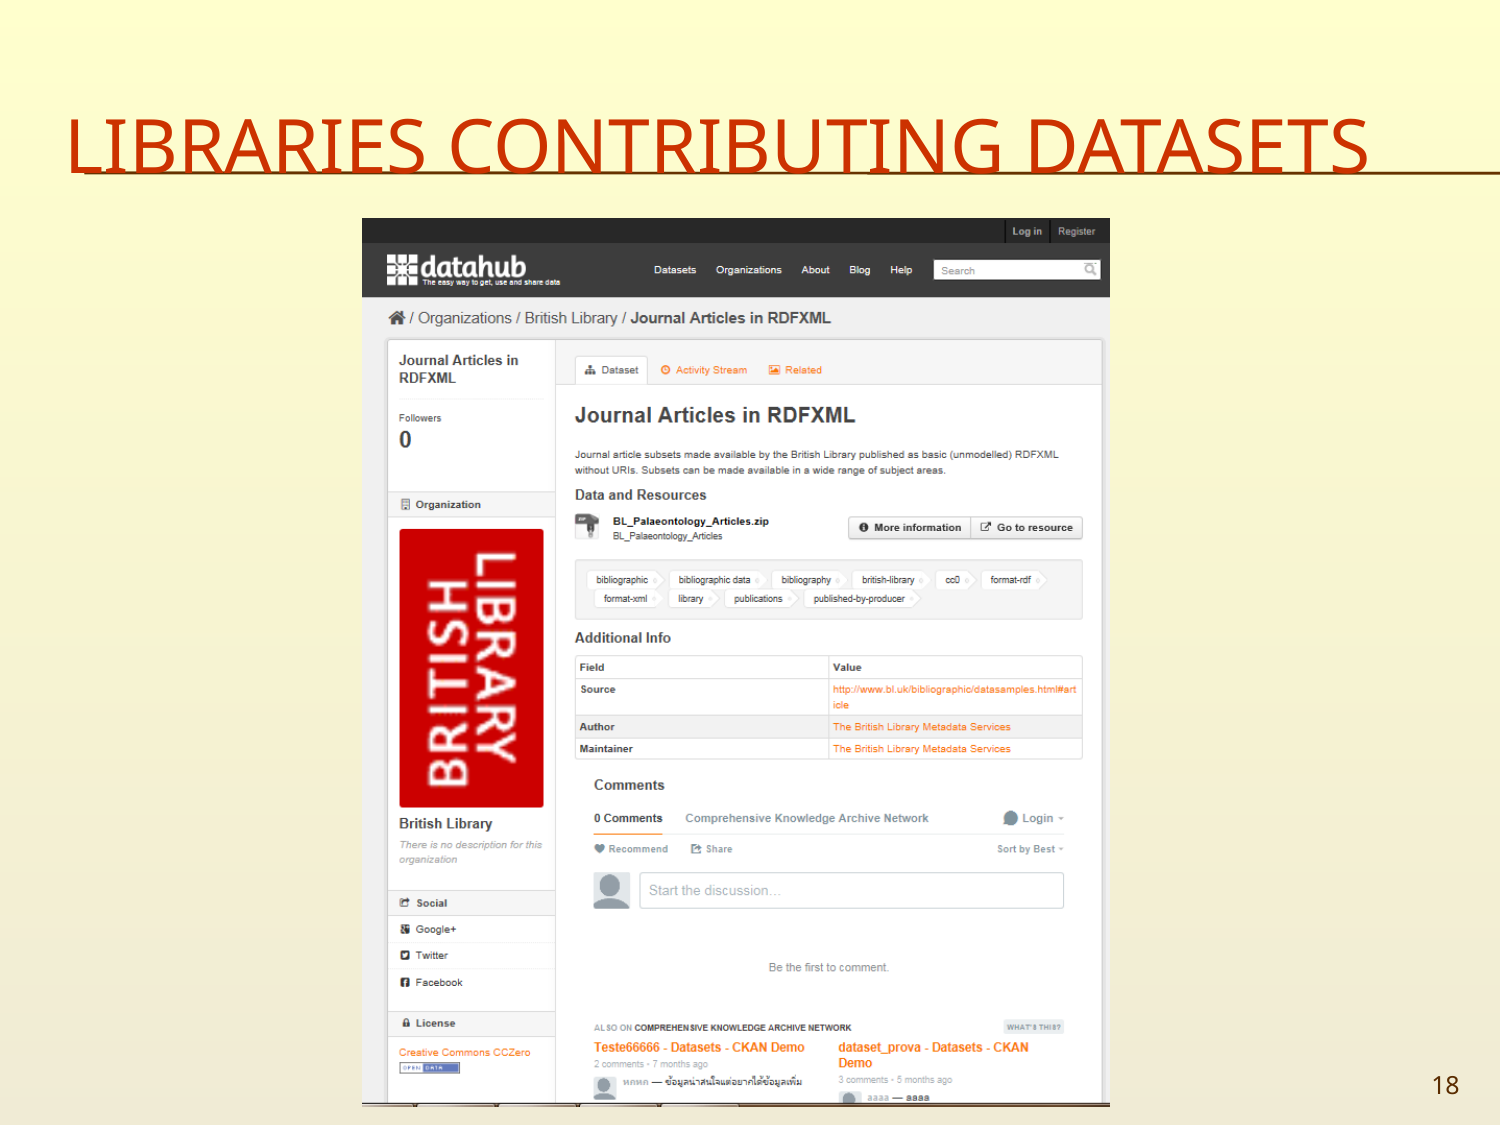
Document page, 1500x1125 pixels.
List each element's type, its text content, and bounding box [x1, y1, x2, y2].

slide_number 18 [1350, 1061, 1475, 1103]
picture [362, 218, 1110, 1107]
title LIBRARIES CONTRIBUTING DATASETS [50, 75, 1475, 213]
